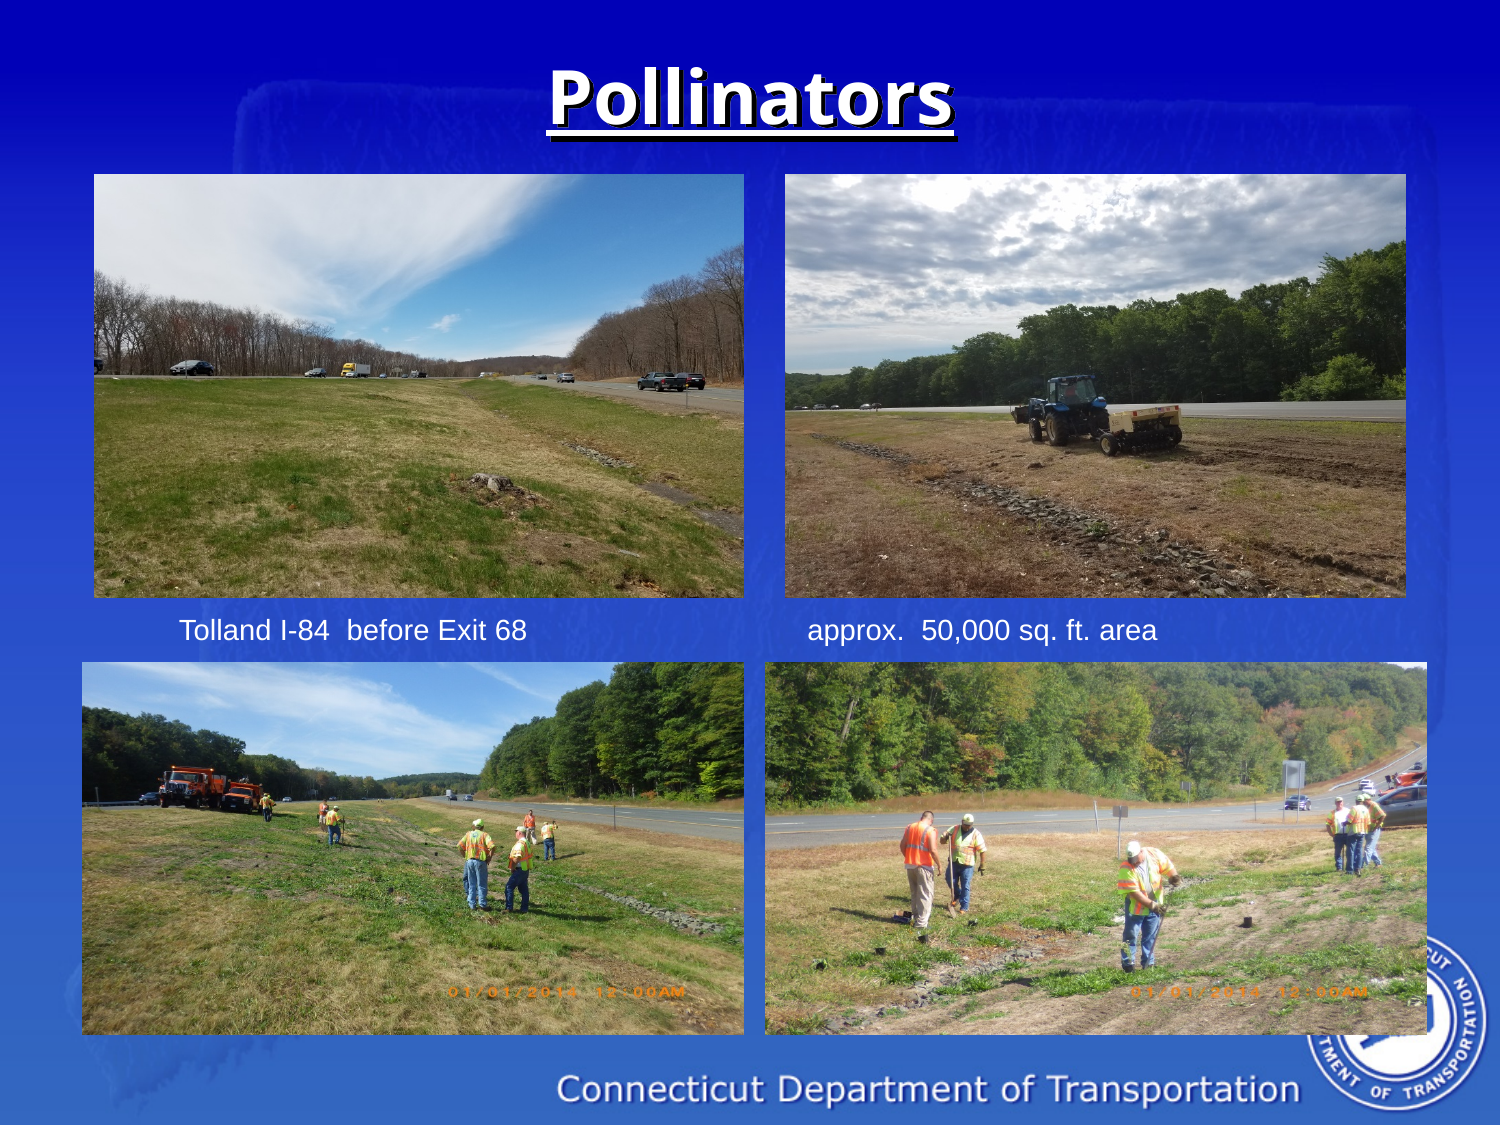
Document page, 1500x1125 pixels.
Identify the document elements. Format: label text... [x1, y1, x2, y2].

title Pollinators [112, 0, 1388, 189]
text_box Tolland I-84 before Exit 68 approx. 50,000 sq. ft. area [131, 604, 1418, 724]
picture [0, 0, 1500, 1125]
